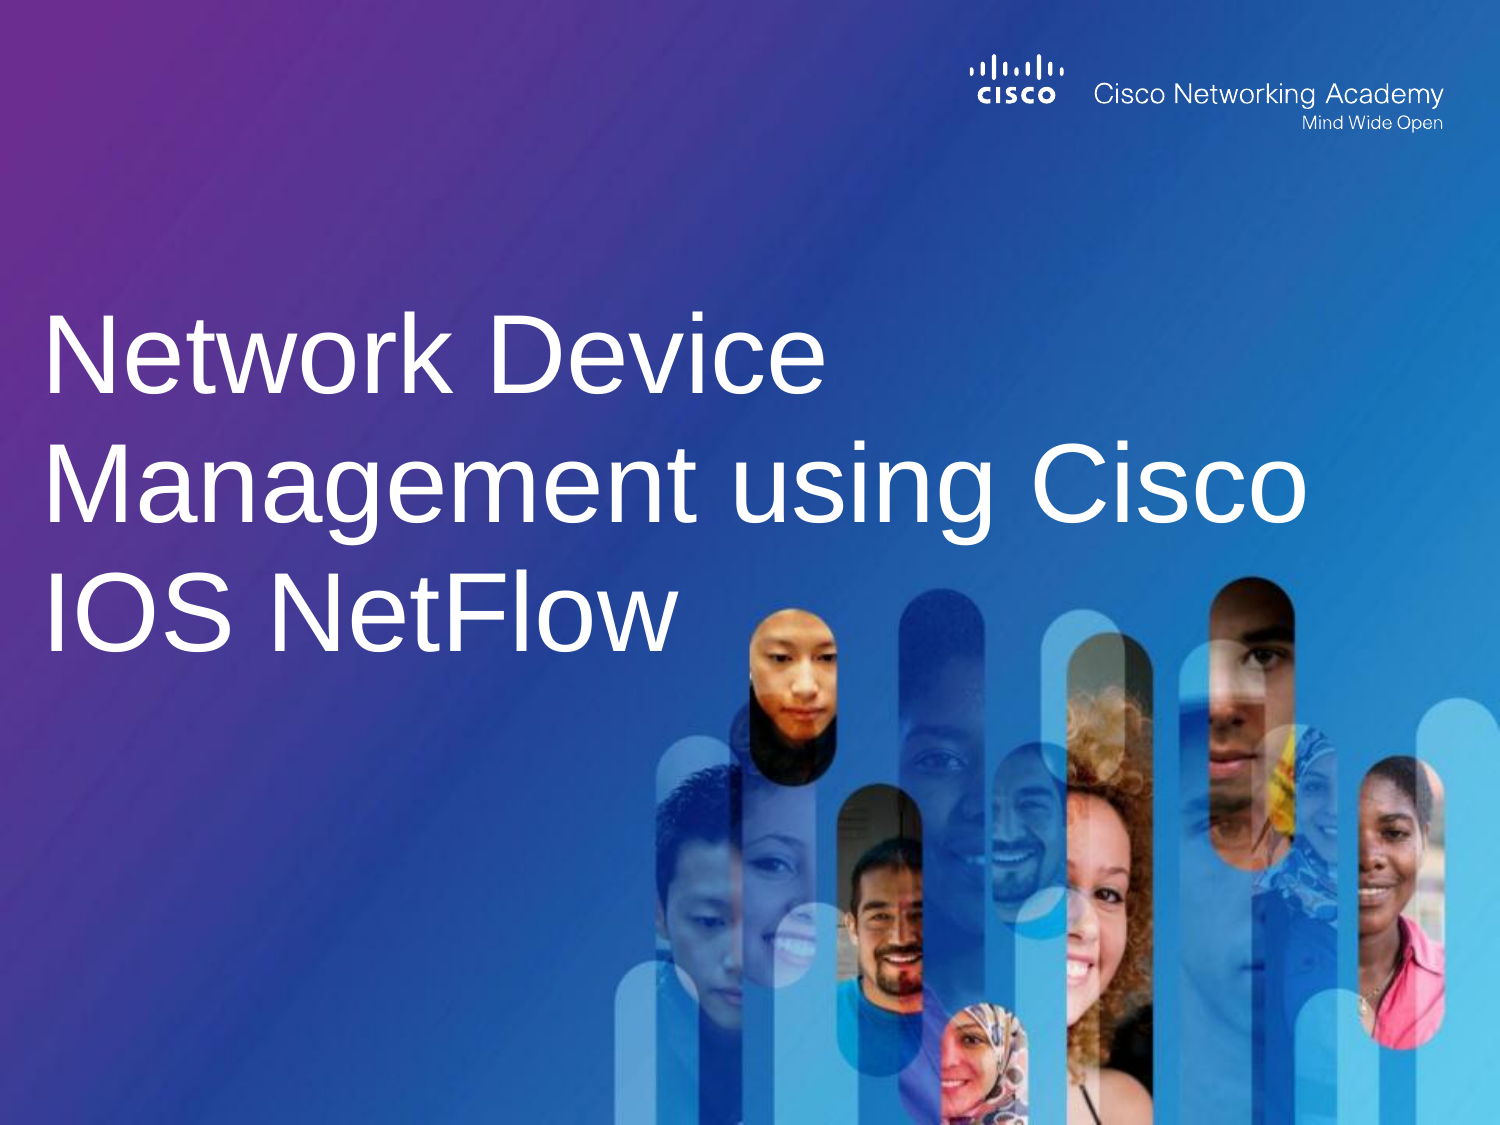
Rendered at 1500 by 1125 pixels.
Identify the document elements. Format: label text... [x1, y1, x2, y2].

title Network Device Management using Cisco IOS NetFlow [27, 204, 1500, 682]
picture [0, 0, 1500, 1125]
